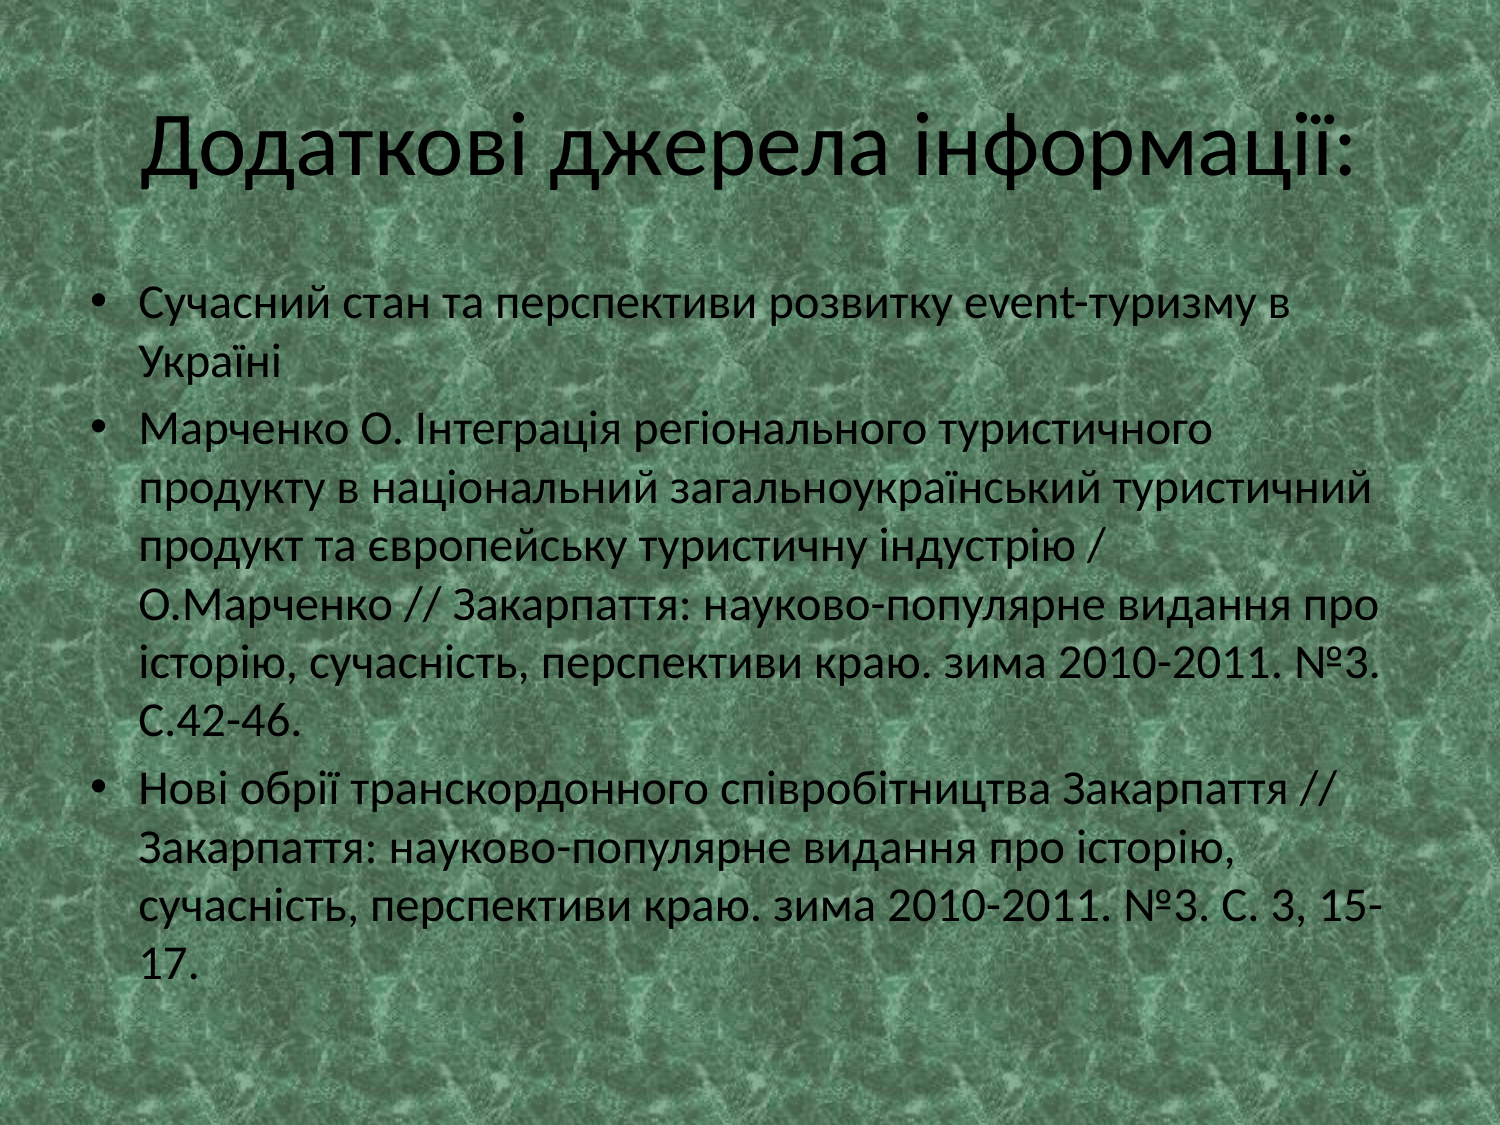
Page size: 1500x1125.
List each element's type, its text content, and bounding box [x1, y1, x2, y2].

title Додаткові джерела інформації: [75, 45, 1425, 233]
list Сучасний стан та перспективи розвитку event-туризму в Україні Марченко О. Інтеграція регіонального туристичного продукту в національний загальноукраїнський туристичний продукт та європейську туристичну індустрію / О.Марченко // Закарпаття: науково-популярне видання про історію, сучасність, перспективи краю. зима 2010-2011. №3. С.42-46. Нові обрії транскордонного співробітництва Закарпаття // Закарпаття: науково-популярне видання про історію, сучасність, перспективи краю. зима 2010-2011. №3. С. 3, 15-17. [75, 262, 1425, 1005]
